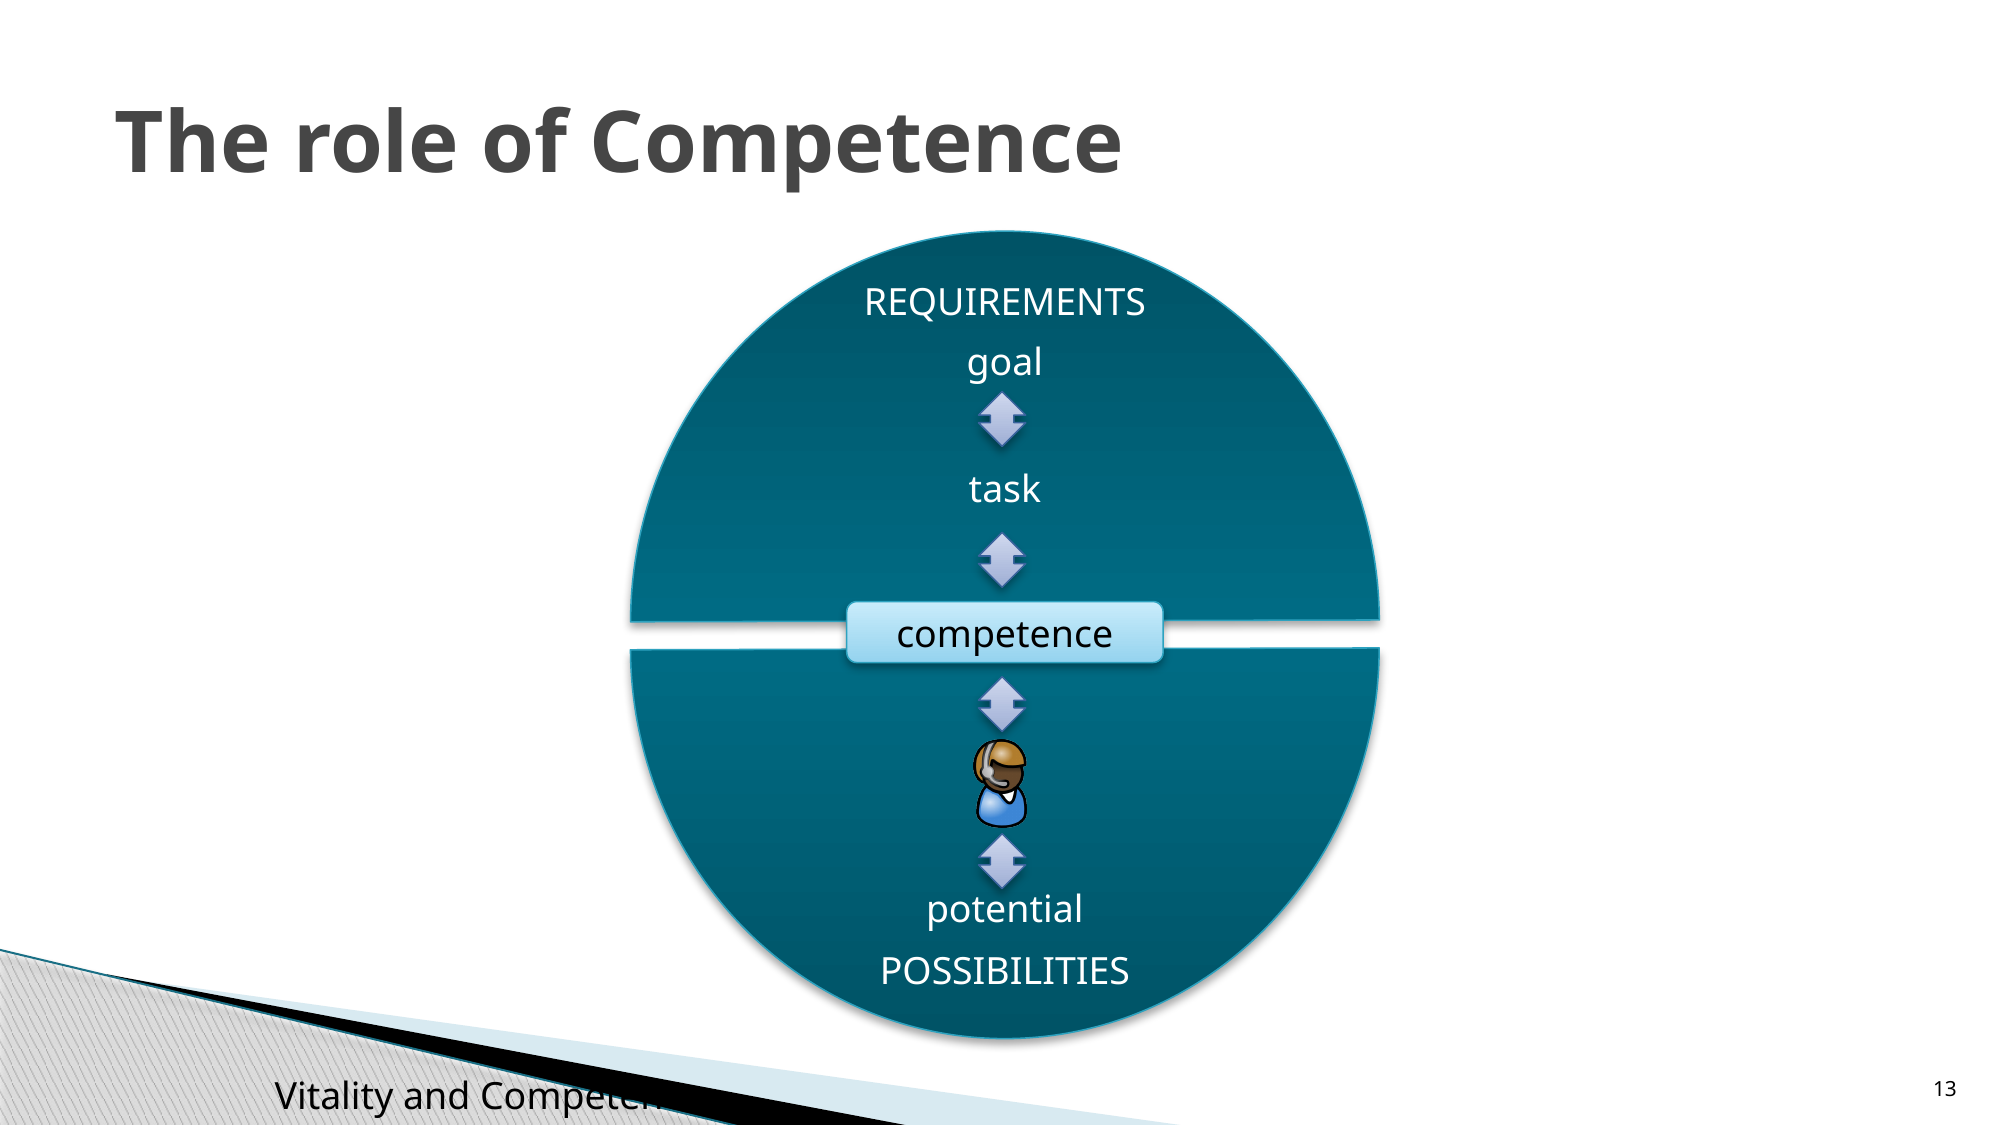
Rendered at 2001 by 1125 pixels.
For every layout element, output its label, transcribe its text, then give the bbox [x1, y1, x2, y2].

text_box [977, 531, 1027, 588]
text_box task [846, 457, 1164, 518]
text_box Vitality and Competence [259, 1064, 719, 1125]
text_box [629, 233, 1381, 623]
title The role of Competence [99, 45, 1900, 233]
text_box [629, 647, 1380, 1040]
text_box [977, 676, 1027, 733]
text_box [977, 839, 1027, 890]
text_box goal [846, 330, 1164, 391]
text_box REQUIREMENTS [846, 270, 1164, 330]
text_box competence [845, 600, 1164, 664]
slide_number 13 [1891, 1051, 1972, 1112]
text_box POSSIBILITIES [846, 940, 1164, 1000]
text_box [977, 390, 1027, 447]
text_box potential [846, 877, 1164, 938]
picture [974, 740, 1026, 827]
